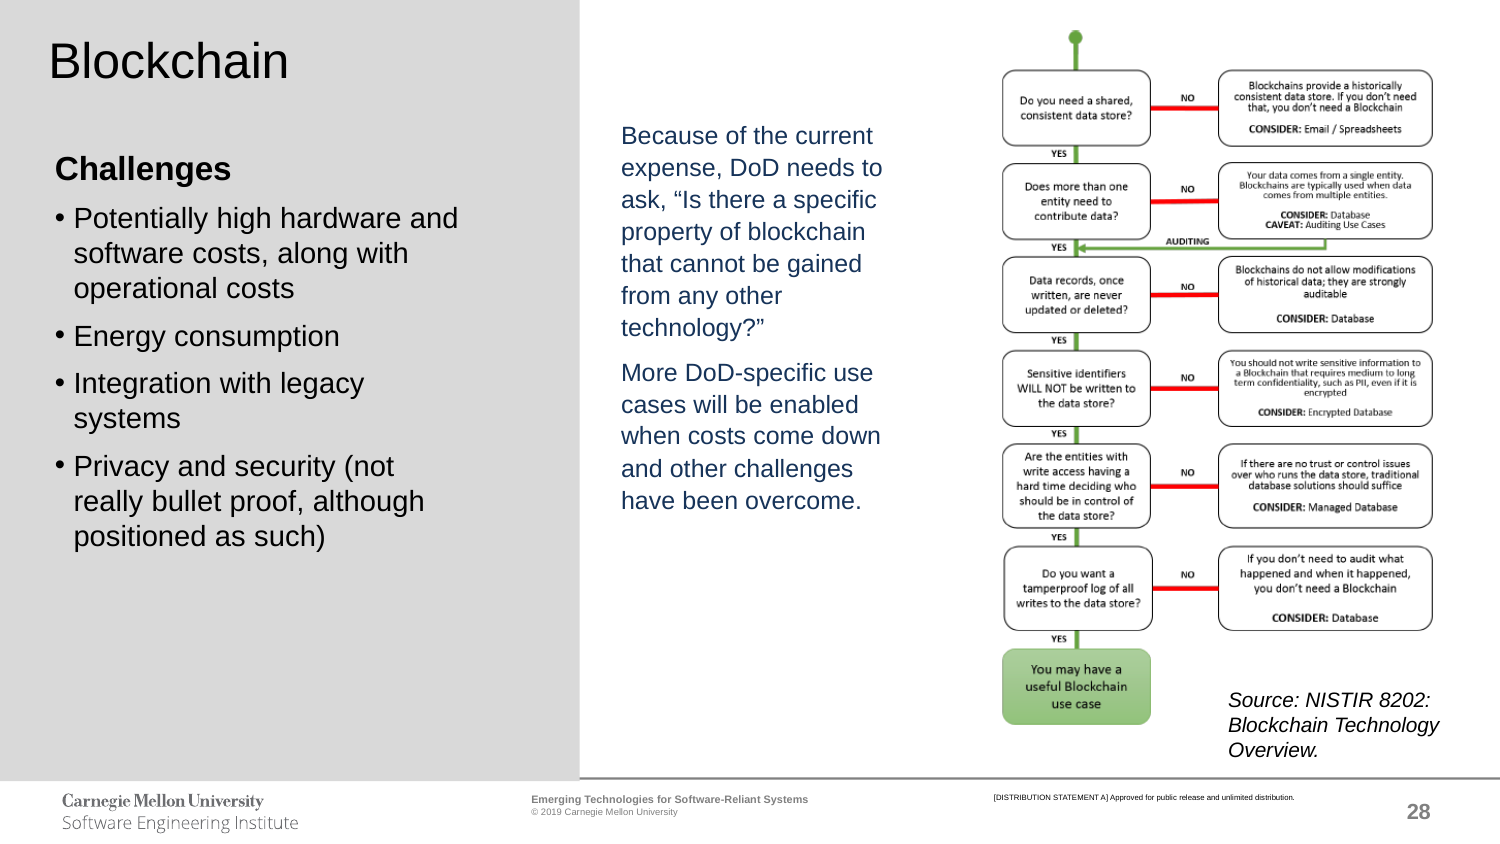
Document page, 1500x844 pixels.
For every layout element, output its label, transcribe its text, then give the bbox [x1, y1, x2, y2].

text_box Source: NISTIR 8202: Blockchain Technology Overview. [1213, 679, 1484, 770]
picture [995, 23, 1439, 731]
text_box [0, 0, 581, 782]
text_box Challenges Potentially high hardware and software costs, along with operational costs Energy consumption Integration with legacy systems Privacy and security (not really bullet proof, although positioned as such) [39, 140, 486, 560]
title Blockchain [48, 35, 558, 141]
text_box Because of the current expense, DoD needs to ask, “Is there a specific property of blockchain that cannot be gained from any other technology?” More DoD-specific use cases will be enabled when costs come down and other challenges have been overcome. [606, 110, 930, 569]
